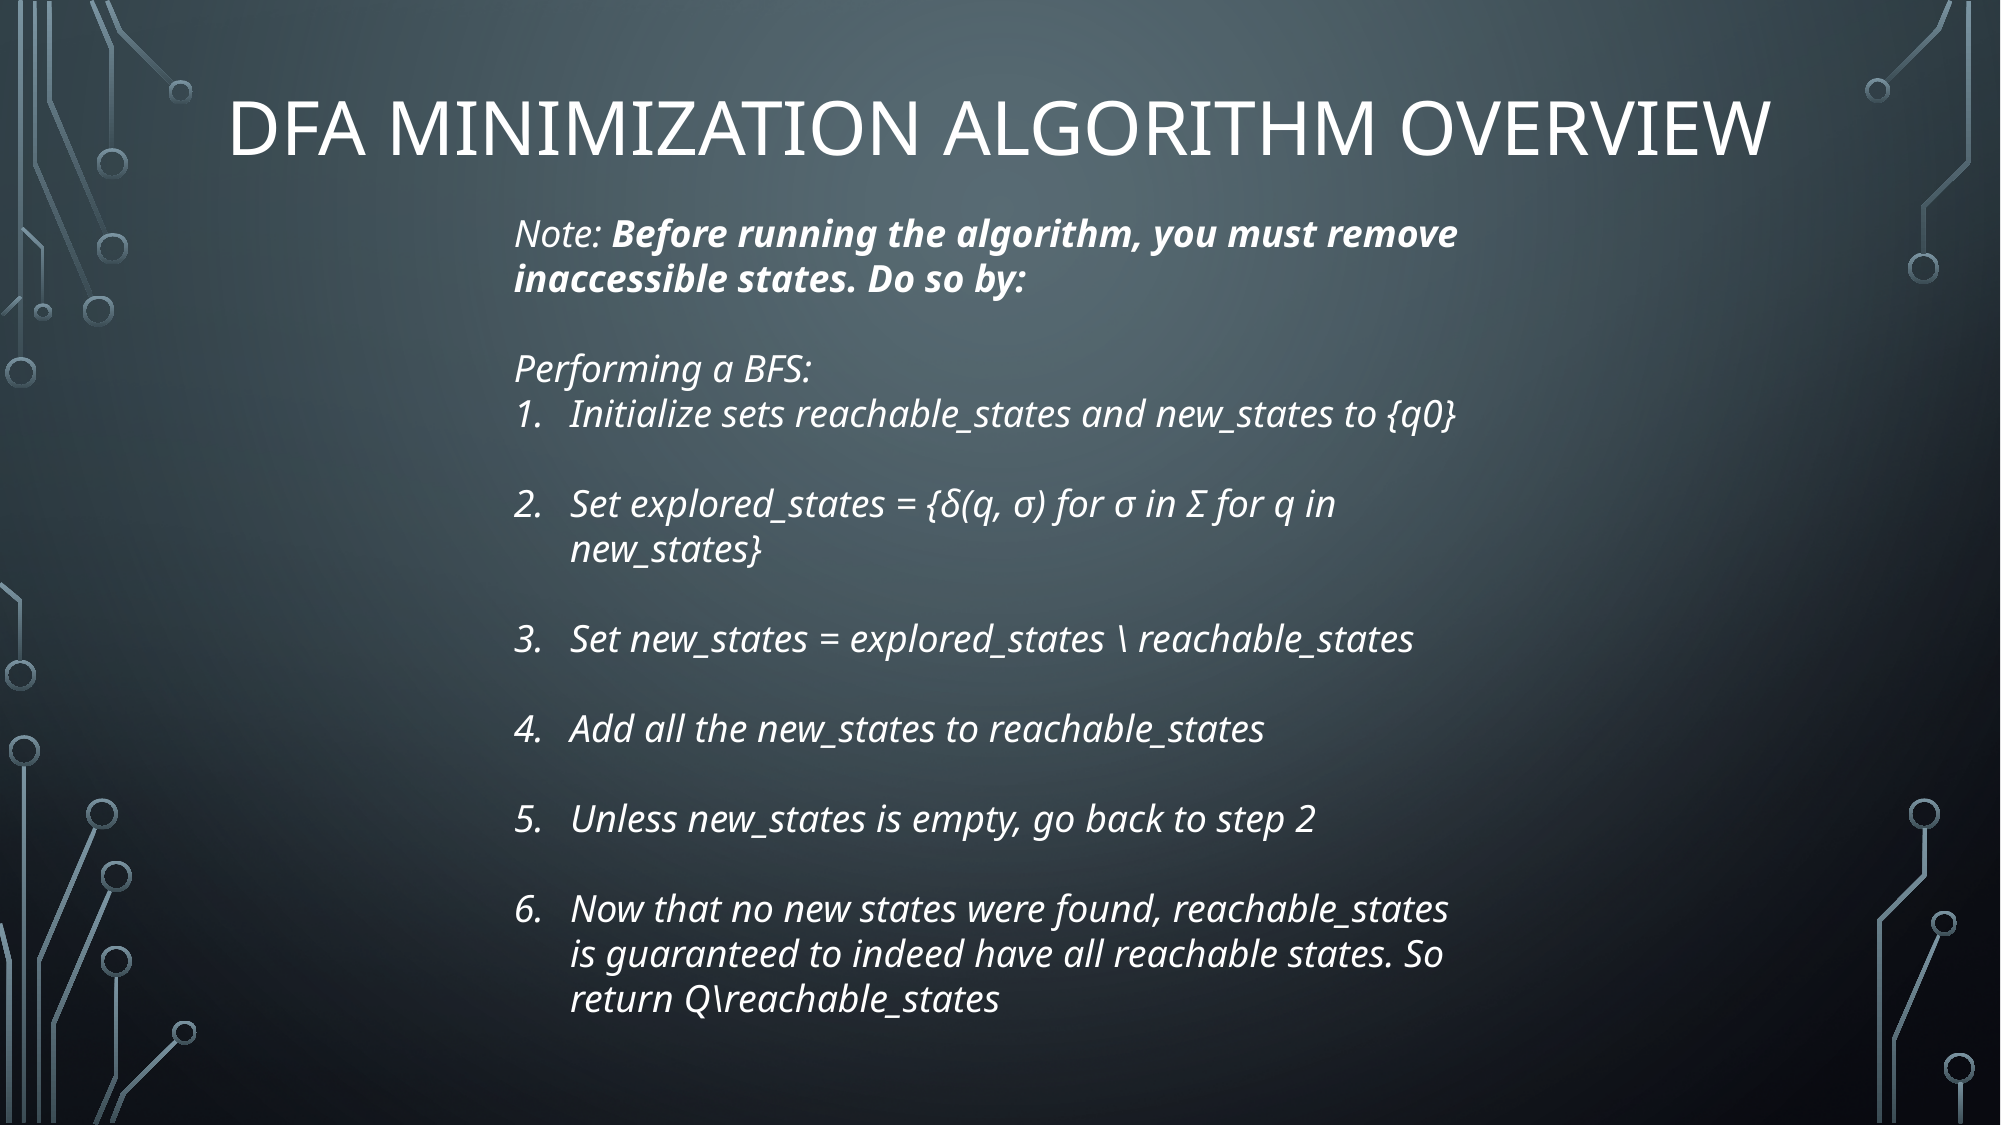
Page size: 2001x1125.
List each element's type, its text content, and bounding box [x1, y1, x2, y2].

title DFA Minimization Algorithm Overview [187, 37, 1813, 179]
text_box Note: Before running the algorithm, you must remove inaccessible states. Do so by: Performing a BFS: Initialize sets reachable_states and new_states to {q0} Set explored_states = {δ(q, σ) for σ in Σ for q in new_states} Set new_states = explored_states \ reachable_states Add all the new_states to reachable_states Unless new_states is empty, go back to step 2 Now that no new states were found, reachable_states is guaranteed to indeed have all reachable states. So return Q\reachable_states [498, 202, 1501, 1072]
